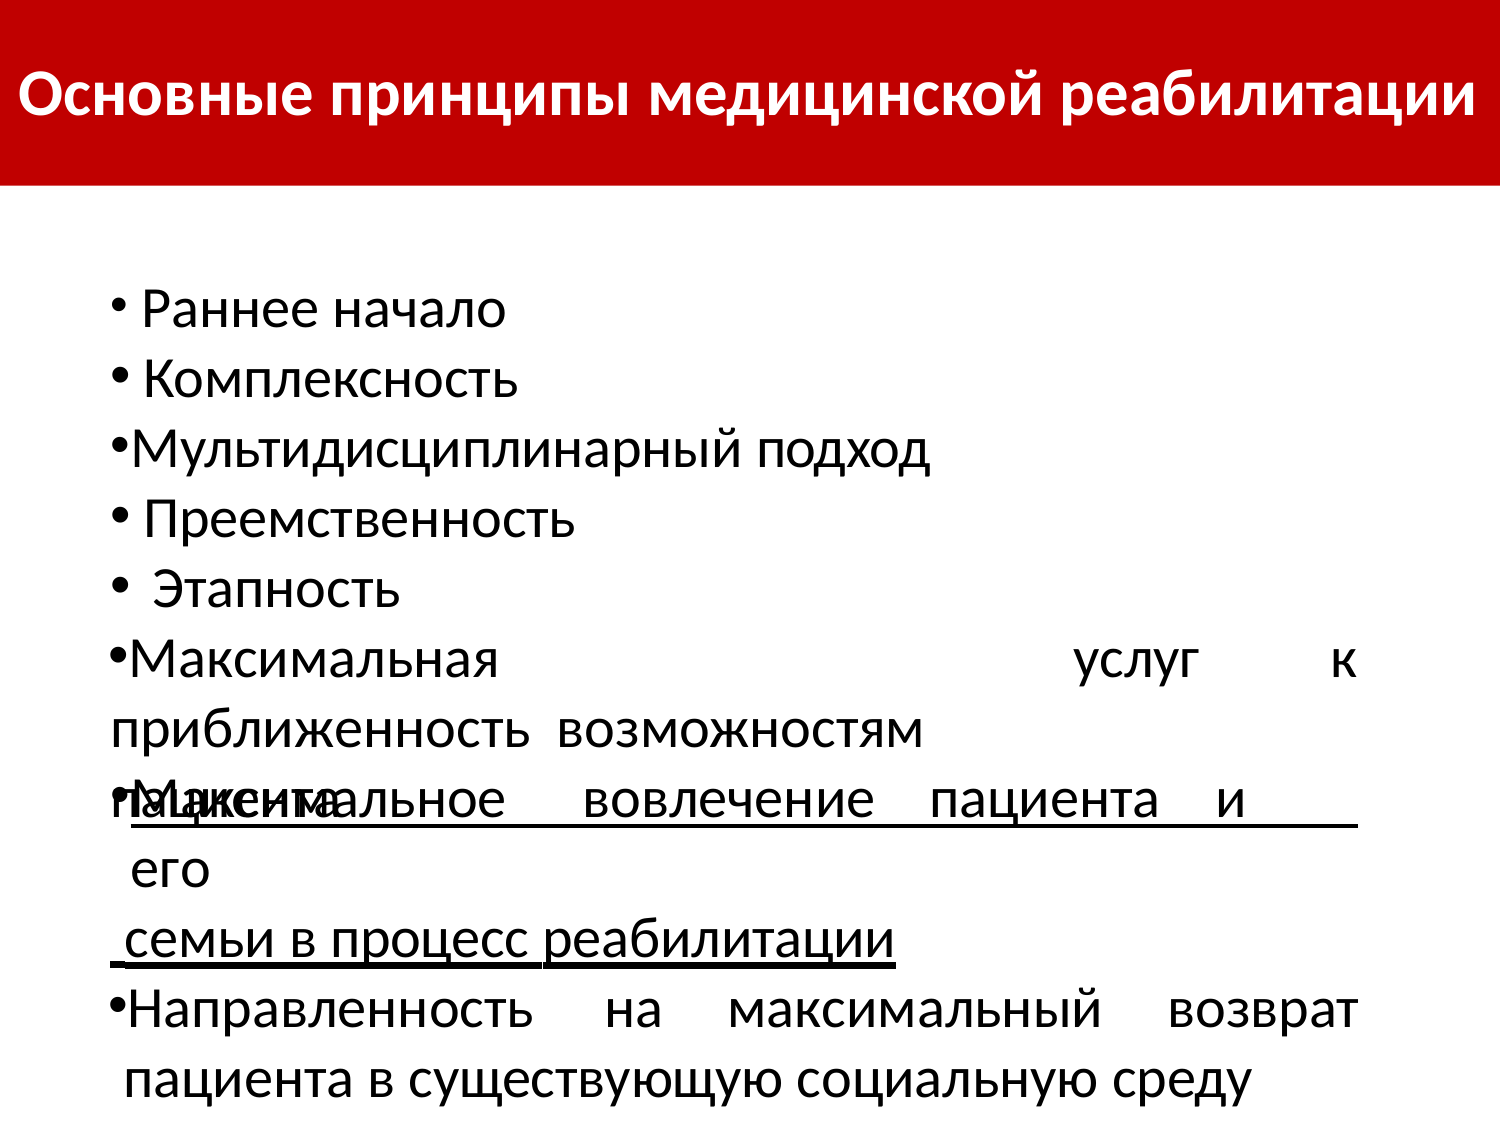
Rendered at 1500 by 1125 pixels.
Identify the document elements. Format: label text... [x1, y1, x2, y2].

text_box Раннее начало Комплексность Мультидисциплинарный подход Преемственность Этапность Максимальная приближенность возможностям пациента [108, 267, 1012, 757]
text_box к [1328, 617, 1360, 690]
text_box [0, 0, 1500, 186]
text_box Максимальное вовлечение пациента и его семьи в процесс реабилитации Направленность на максимальный возврат пациента в существующую социальную среду [108, 757, 1360, 1110]
title Основные принципы медицинской реабилитации [16, 46, 1484, 237]
text_box услуг [1071, 617, 1204, 690]
